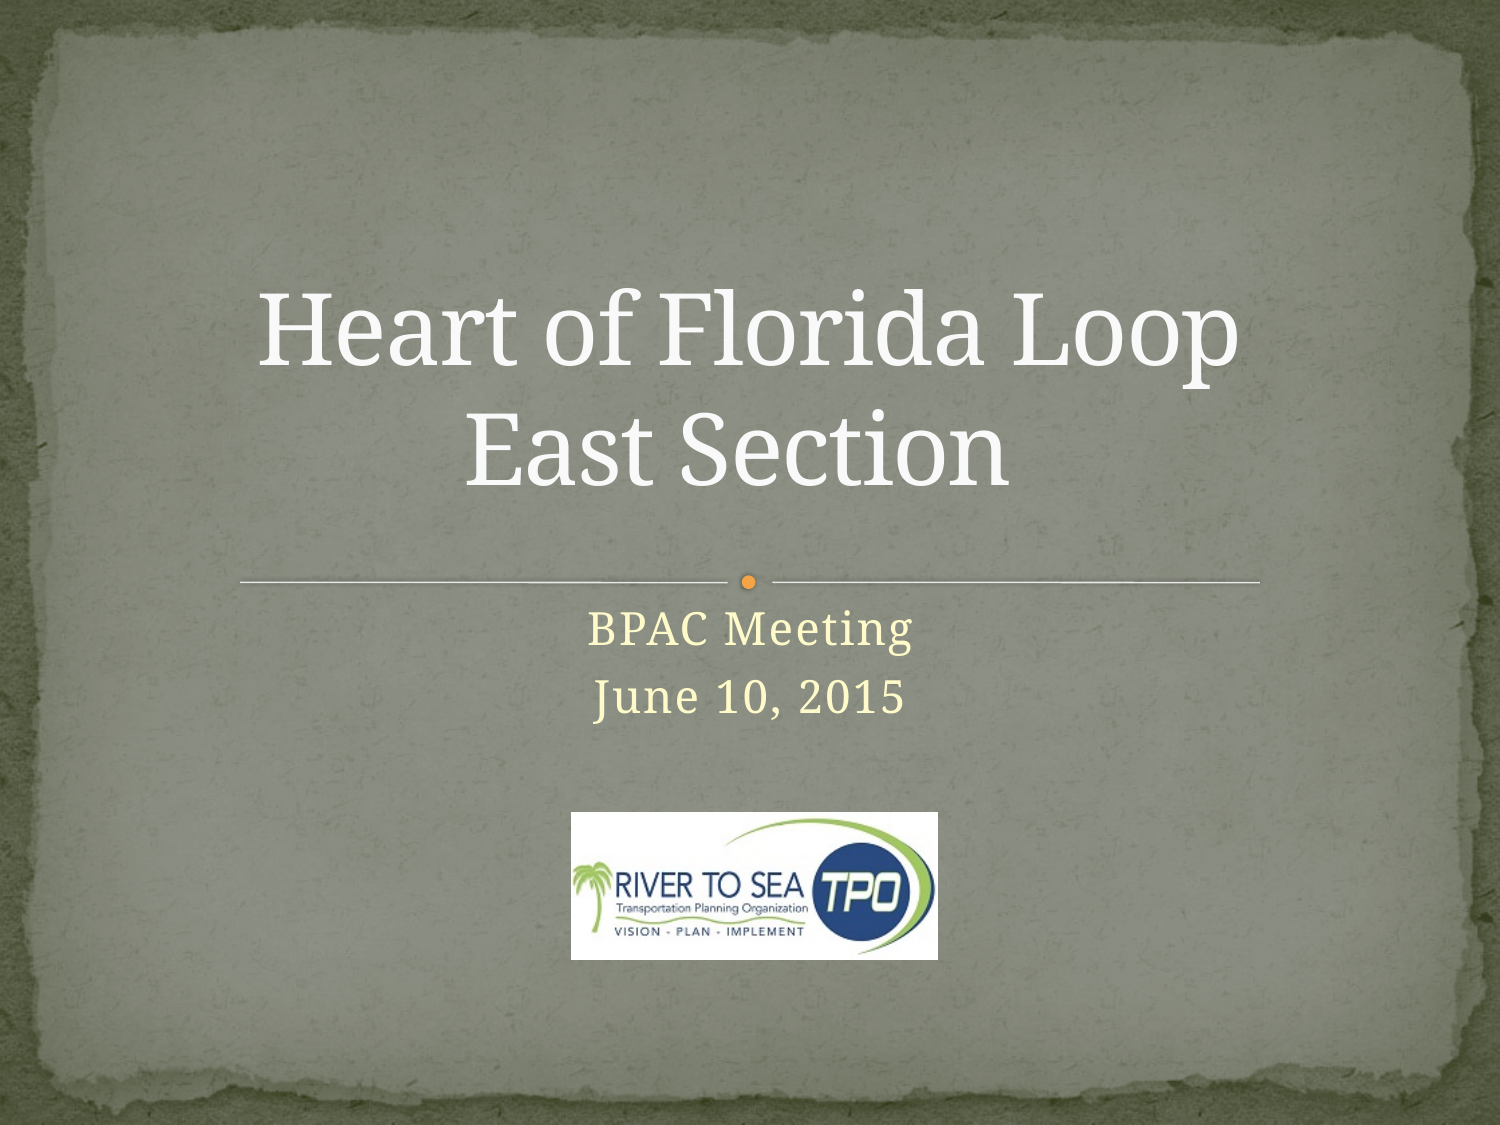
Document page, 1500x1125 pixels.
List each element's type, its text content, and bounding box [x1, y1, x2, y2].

title Heart of Florida Loop East Section [112, 262, 1388, 513]
picture [571, 812, 938, 960]
subtitle BPAC Meeting June 10, 2015 [225, 525, 1275, 988]
